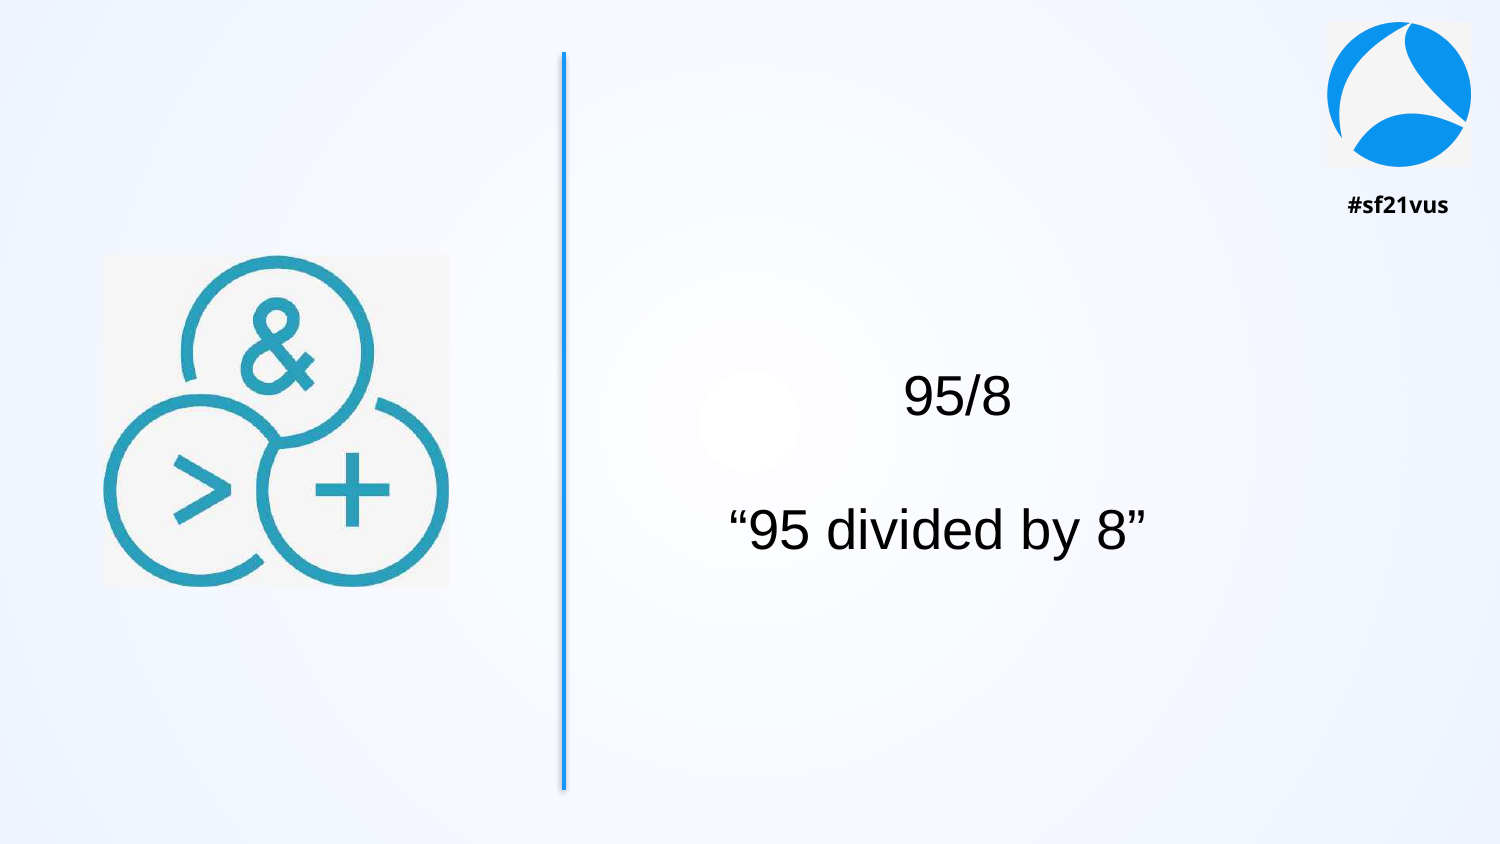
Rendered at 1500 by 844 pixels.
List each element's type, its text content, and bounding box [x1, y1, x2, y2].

picture [1327, 22, 1471, 167]
text_box “95 divided by 8” [715, 486, 1264, 569]
text_box 95/8 [888, 351, 1090, 435]
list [103, 255, 450, 587]
